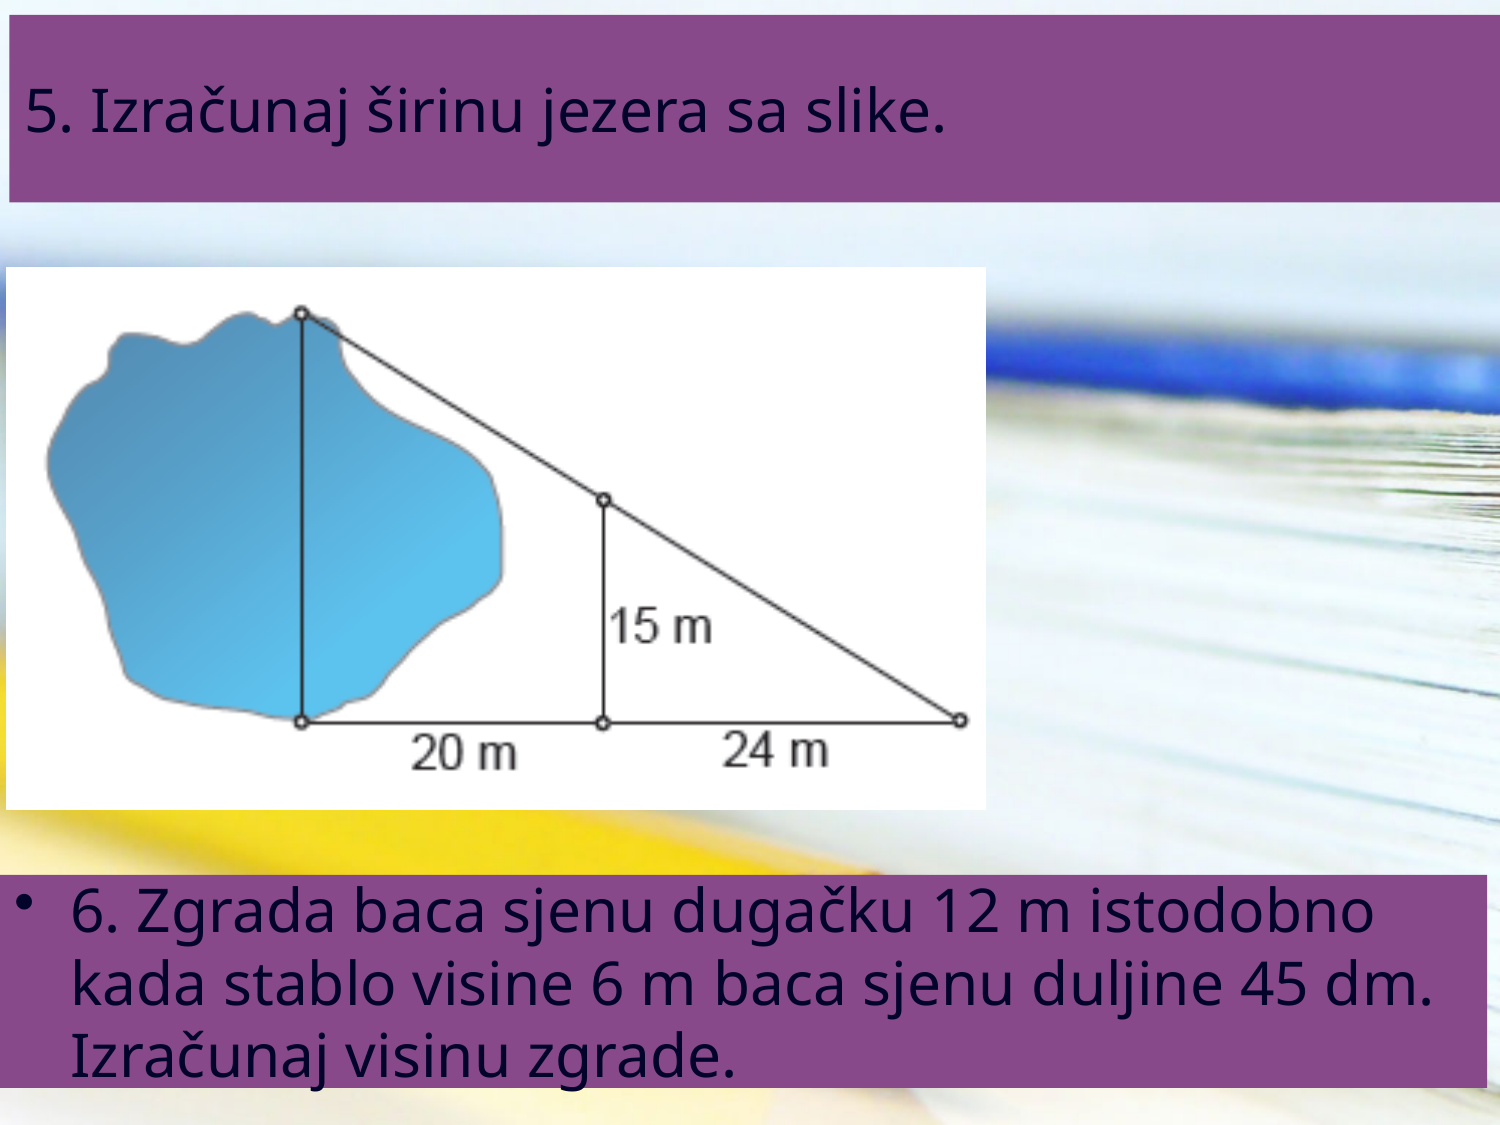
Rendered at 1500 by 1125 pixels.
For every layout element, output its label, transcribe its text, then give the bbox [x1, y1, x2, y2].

picture [0, 0, 1500, 1125]
list 6. Zgrada baca sjenu dugačku 12 m istodobno kada stablo visine 6 m baca sjenu duljine 45 dm. Izračunaj visinu zgrade. [0, 874, 1488, 1089]
title 5. Izračunaj širinu jezera sa slike. [9, 14, 1500, 203]
